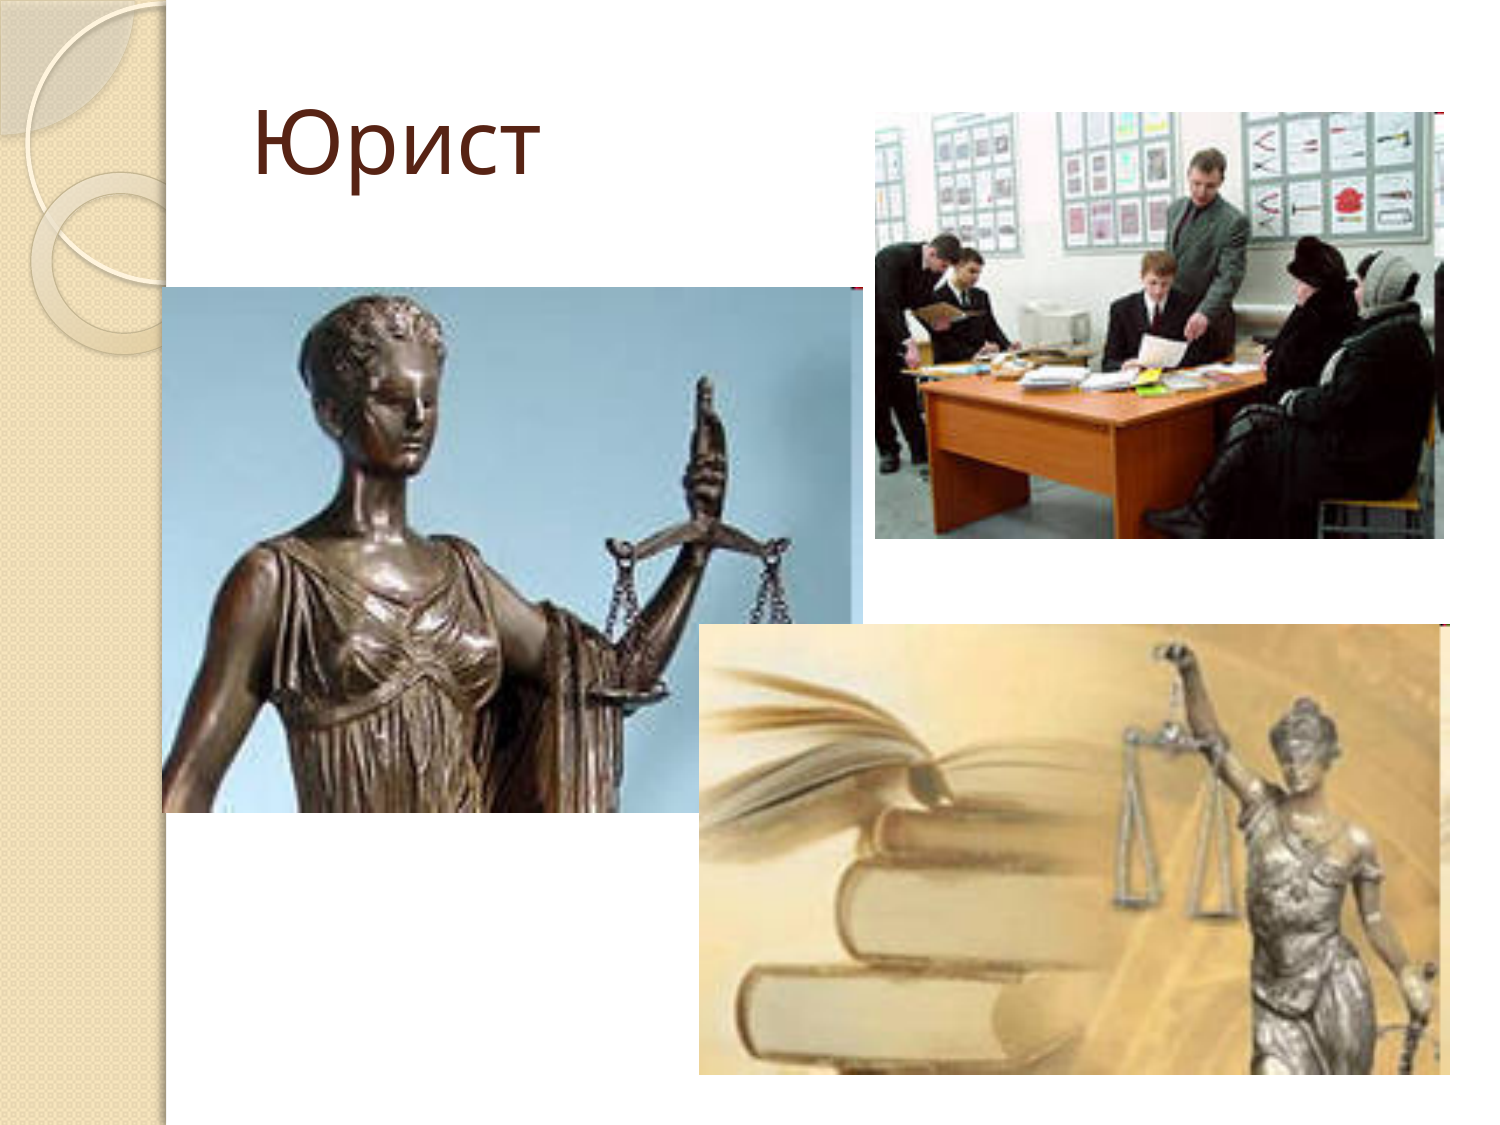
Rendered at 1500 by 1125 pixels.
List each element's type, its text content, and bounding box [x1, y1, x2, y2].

title Юрист [235, 45, 1466, 233]
picture [874, 112, 1444, 540]
picture [162, 287, 1451, 1076]
